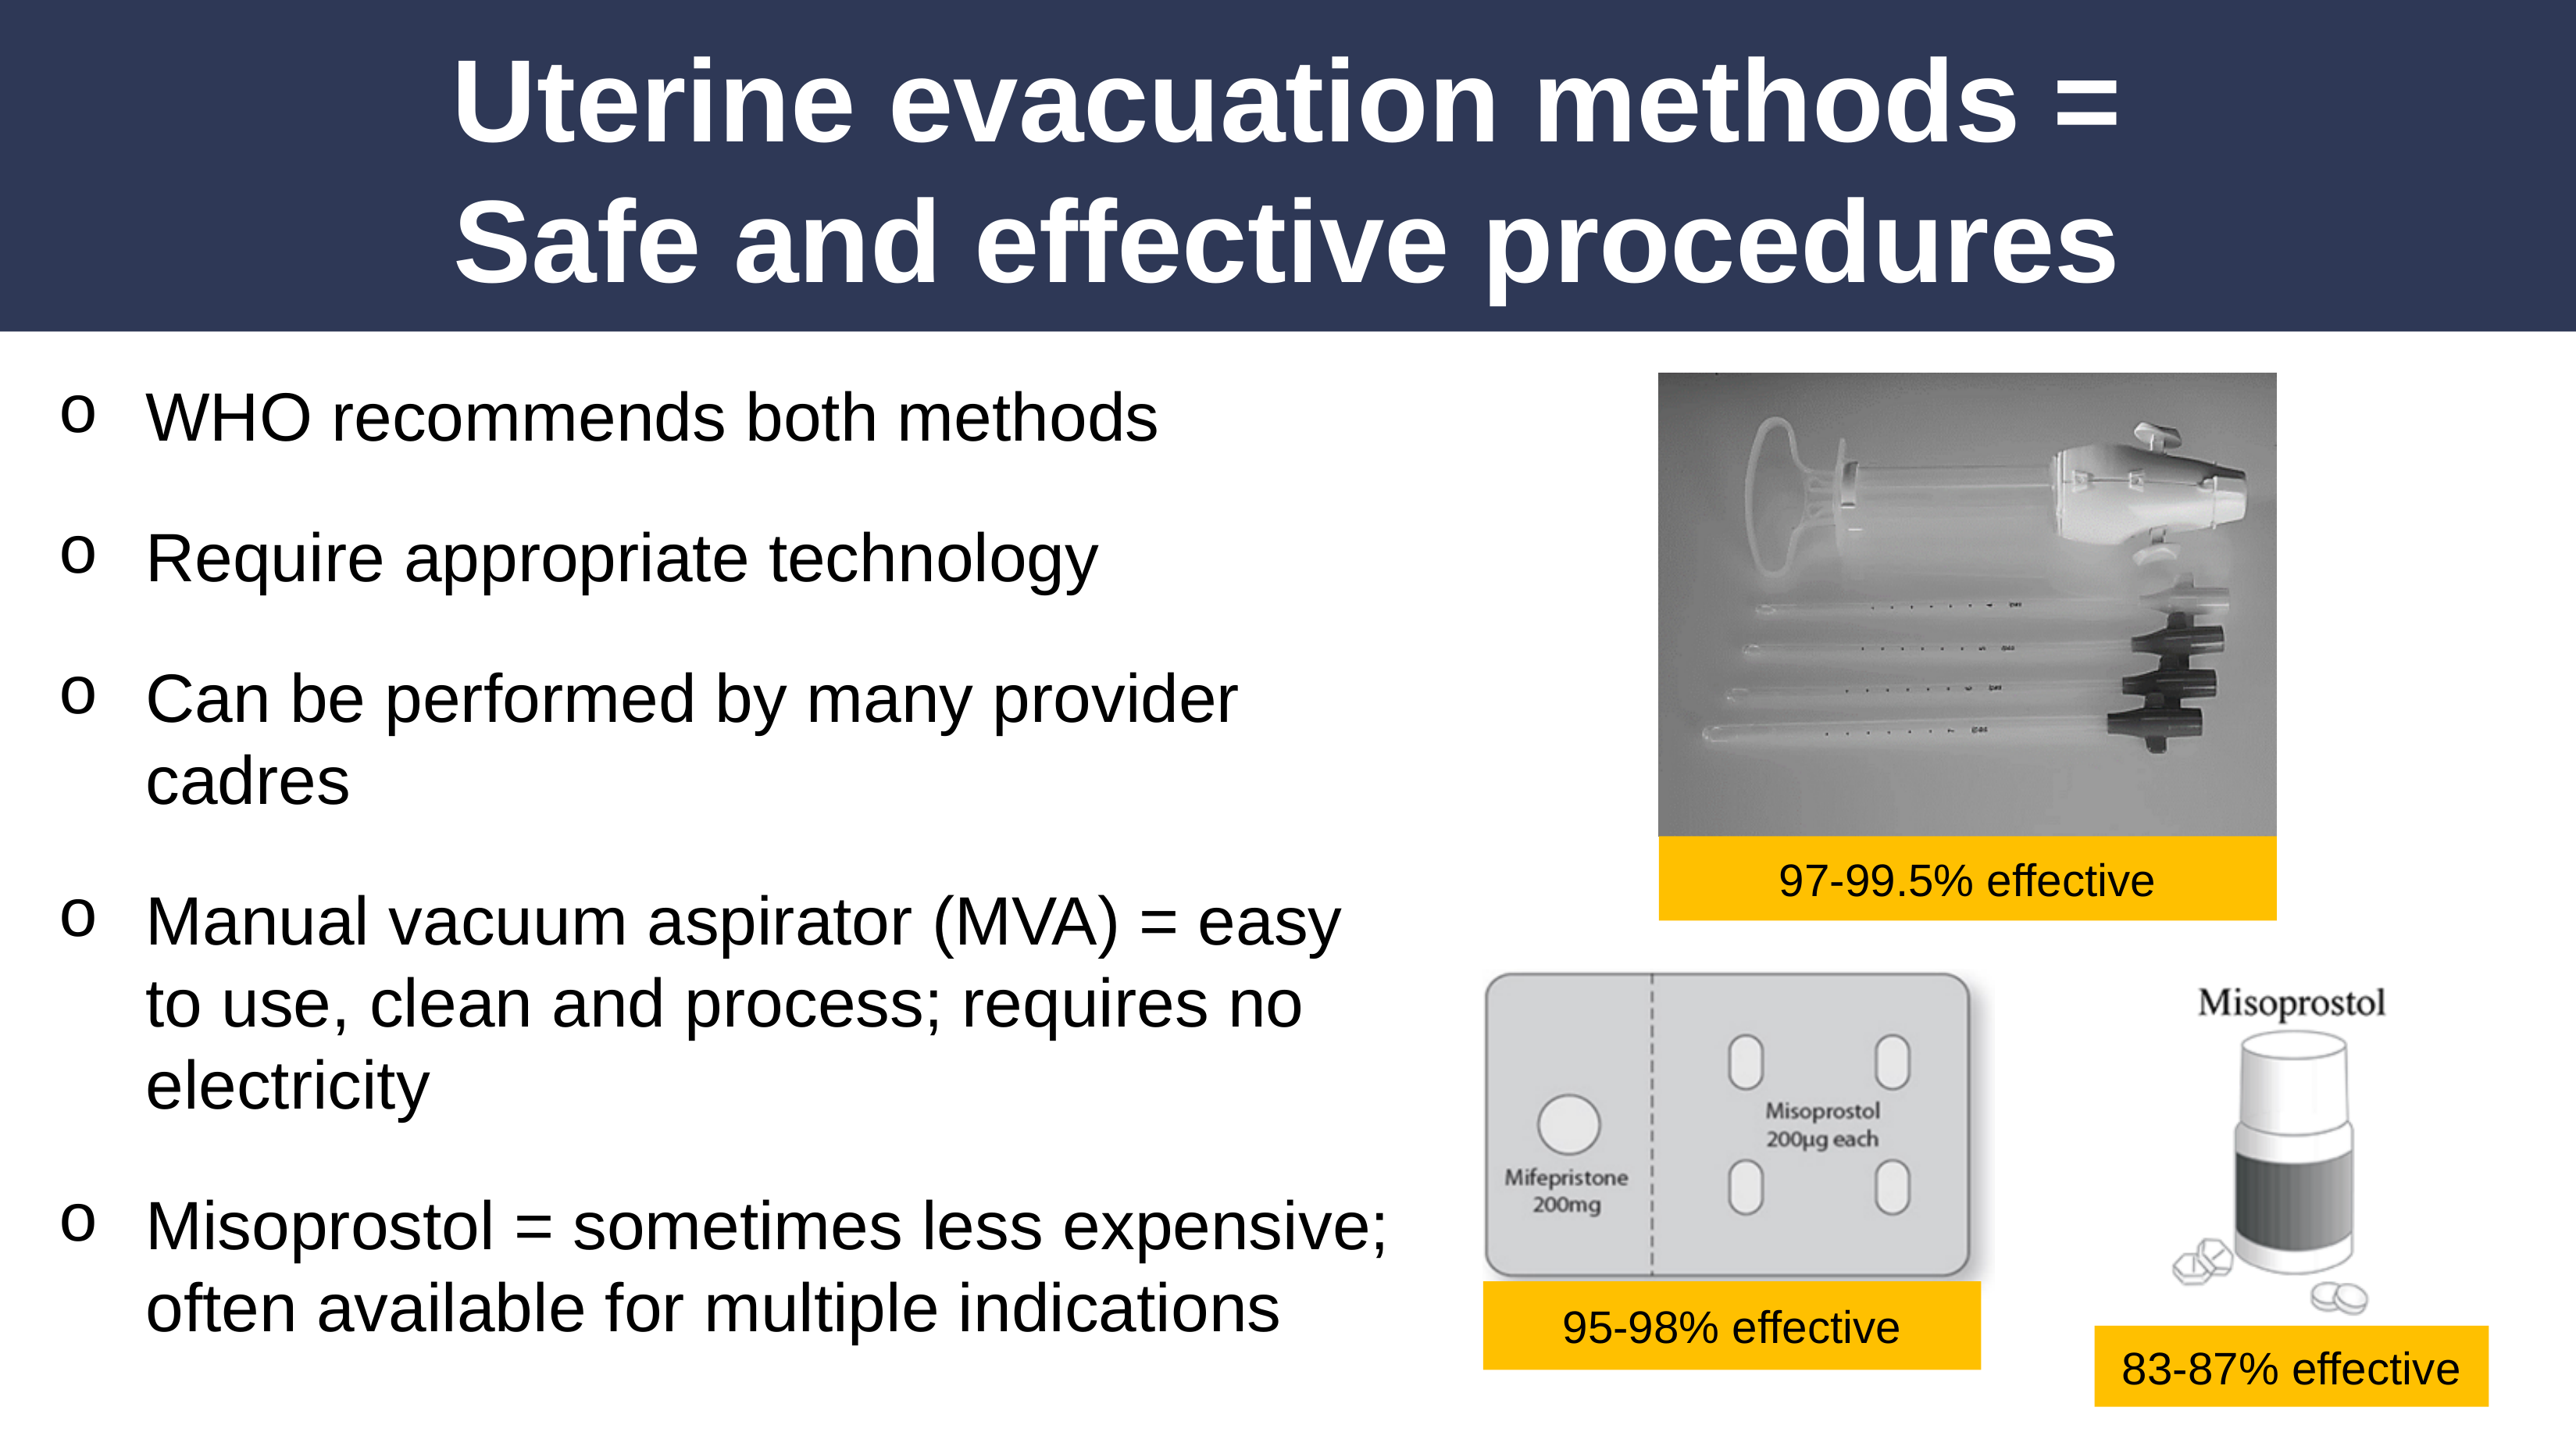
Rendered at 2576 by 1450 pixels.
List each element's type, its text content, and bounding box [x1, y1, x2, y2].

text_box 97-99.5% effective [1658, 842, 2277, 921]
text_box 83-87% effective [2094, 1325, 2489, 1407]
picture [2146, 940, 2441, 1381]
picture [1658, 373, 2278, 837]
picture [1482, 968, 1996, 1300]
text_box 95-98% effective [1482, 1305, 1982, 1370]
title Uterine evacuation methods = Safe and effective procedures [350, 23, 2225, 308]
list WHO recommends both methods Require appropriate technology Can be performed by many provider cadres Manual vacuum aspirator (MVA) = easy to use, clean and process; requires no electricity Misoprostol = sometimes less expensive; often available for multiple indications [57, 373, 1396, 1355]
